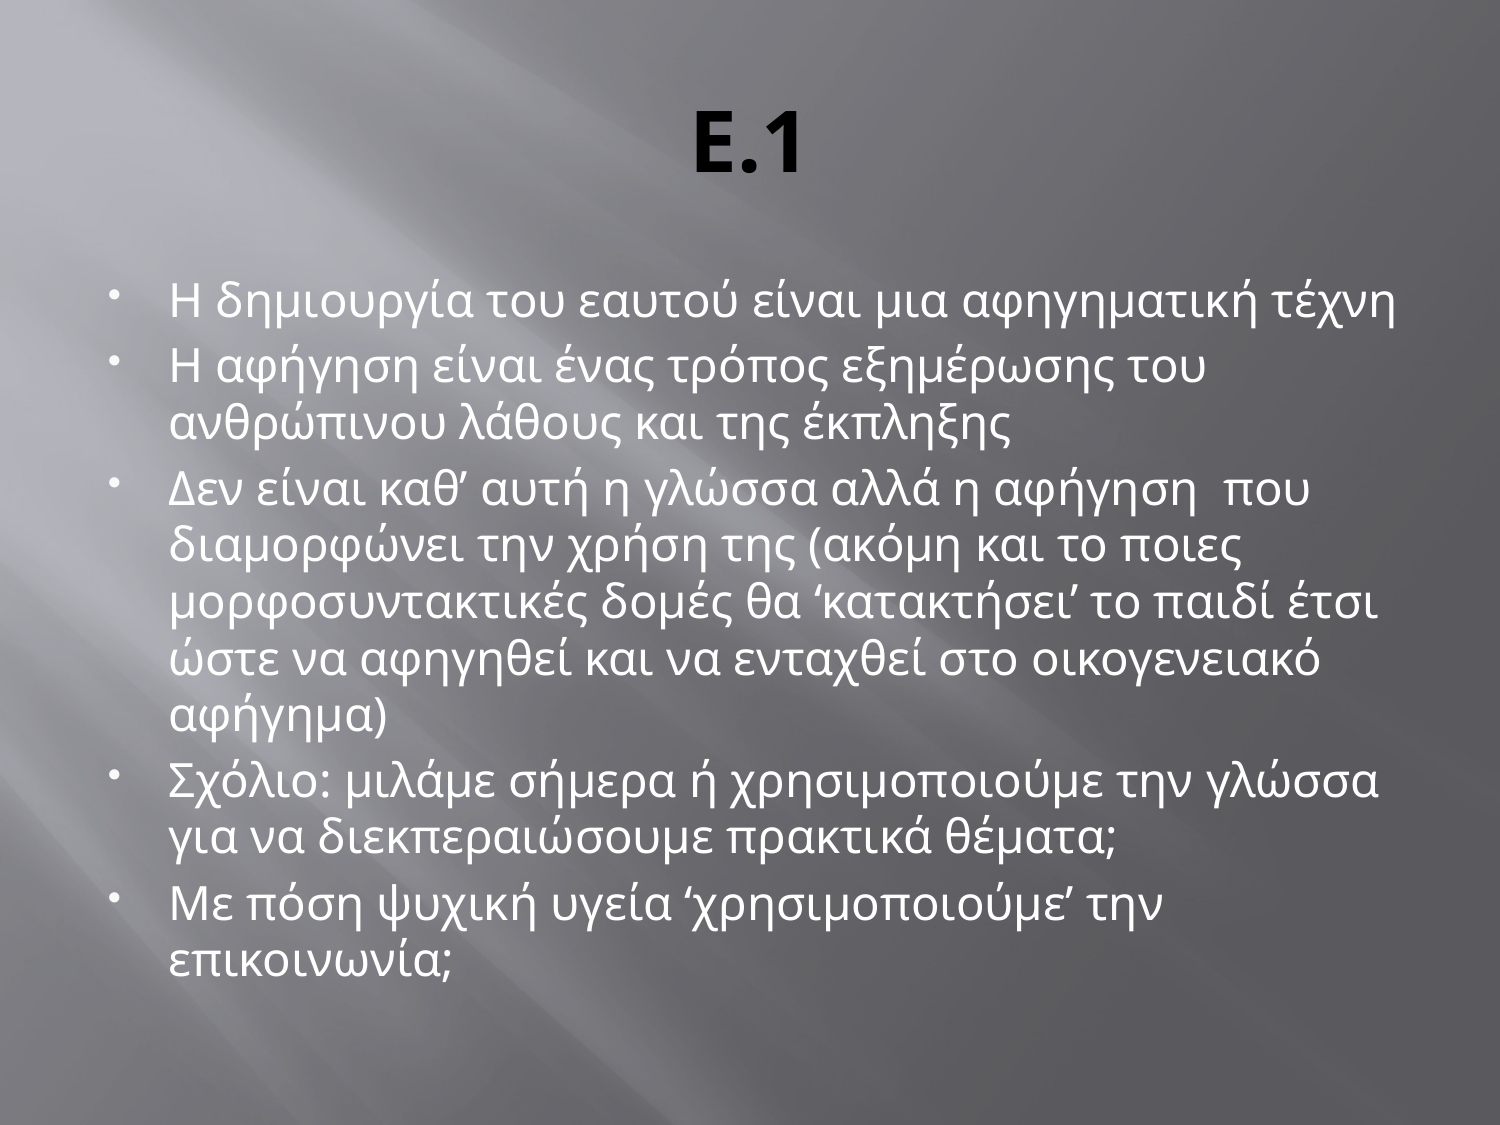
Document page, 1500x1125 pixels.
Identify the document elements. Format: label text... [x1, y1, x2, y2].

list Η δημιουργία του εαυτού είναι μια αφηγηματική τέχνη Η αφήγηση είναι ένας τρόπος εξημέρωσης του ανθρώπινου λάθους και της έκπληξης Δεν είναι καθ’ αυτή η γλώσσα αλλά η αφήγηση που διαμορφώνει την χρήση της (ακόμη και το ποιες μορφοσυντακτικές δομές θα ‘κατακτήσει’ το παιδί έτσι ώστε να αφηγηθεί και να ενταχθεί στο οικογενειακό αφήγημα) Σχόλιο: μιλάμε σήμερα ή χρησιμοποιούμε την γλώσσα για να διεκπεραιώσουμε πρακτικά θέματα; Με πόση ψυχική υγεία ‘χρησιμοποιούμε’ την επικοινωνία; [75, 262, 1425, 1035]
title Ε.1 [75, 45, 1425, 233]
